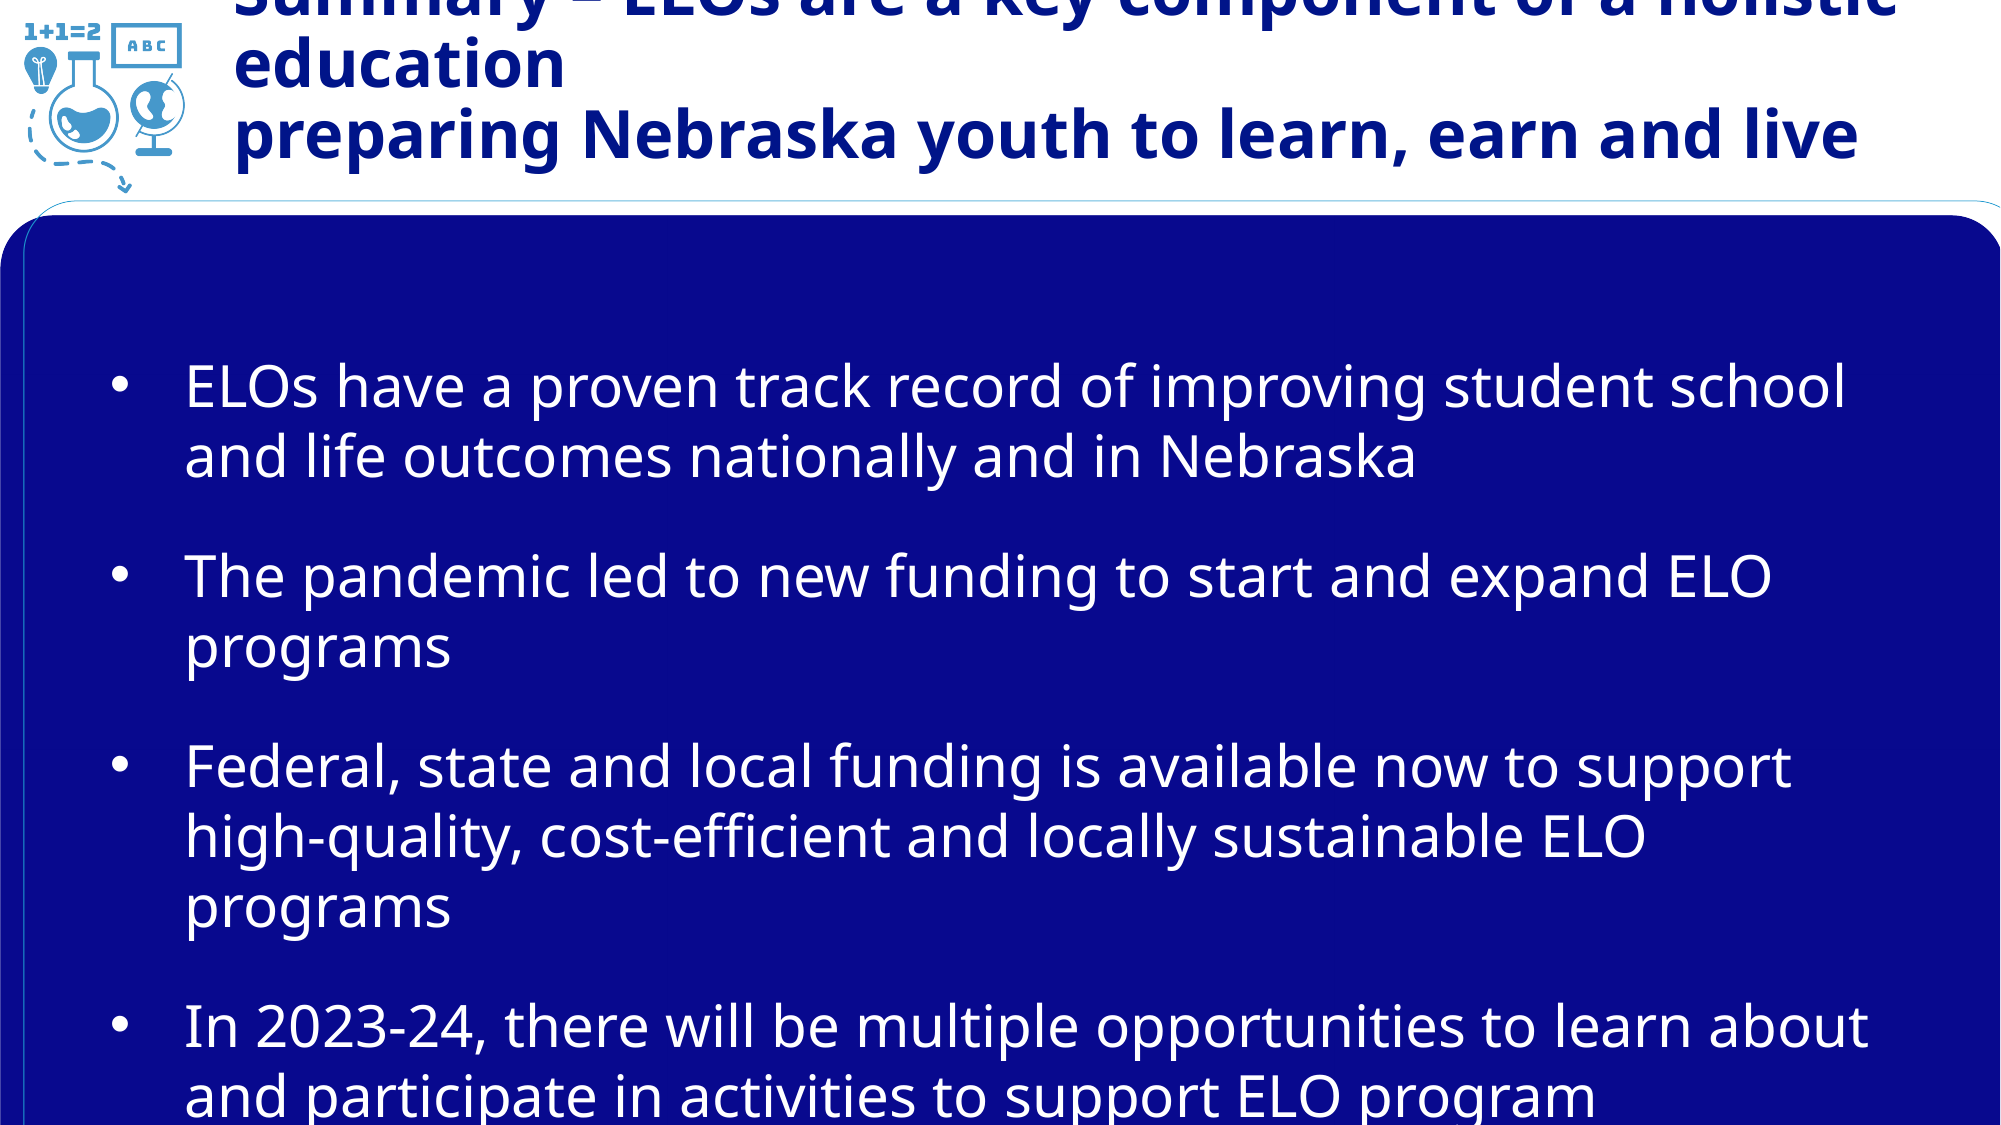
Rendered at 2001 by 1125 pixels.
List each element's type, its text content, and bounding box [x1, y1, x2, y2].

list ELOs have a proven track record of improving student school and life outcomes nationally and in Nebraska The pandemic led to new funding to start and expand ELO programs Federal, state and local funding is available now to support high-quality, cost-efficient and locally sustainable ELO programs In 2023-24, there will be multiple opportunities to learn about and participate in activities to support ELO program sustainability [94, 341, 1906, 1077]
picture [0, 0, 2001, 1125]
title Summary – ELOs are a key component of a holistic education preparing Nebraska youth to learn, earn and live [218, 32, 2000, 181]
